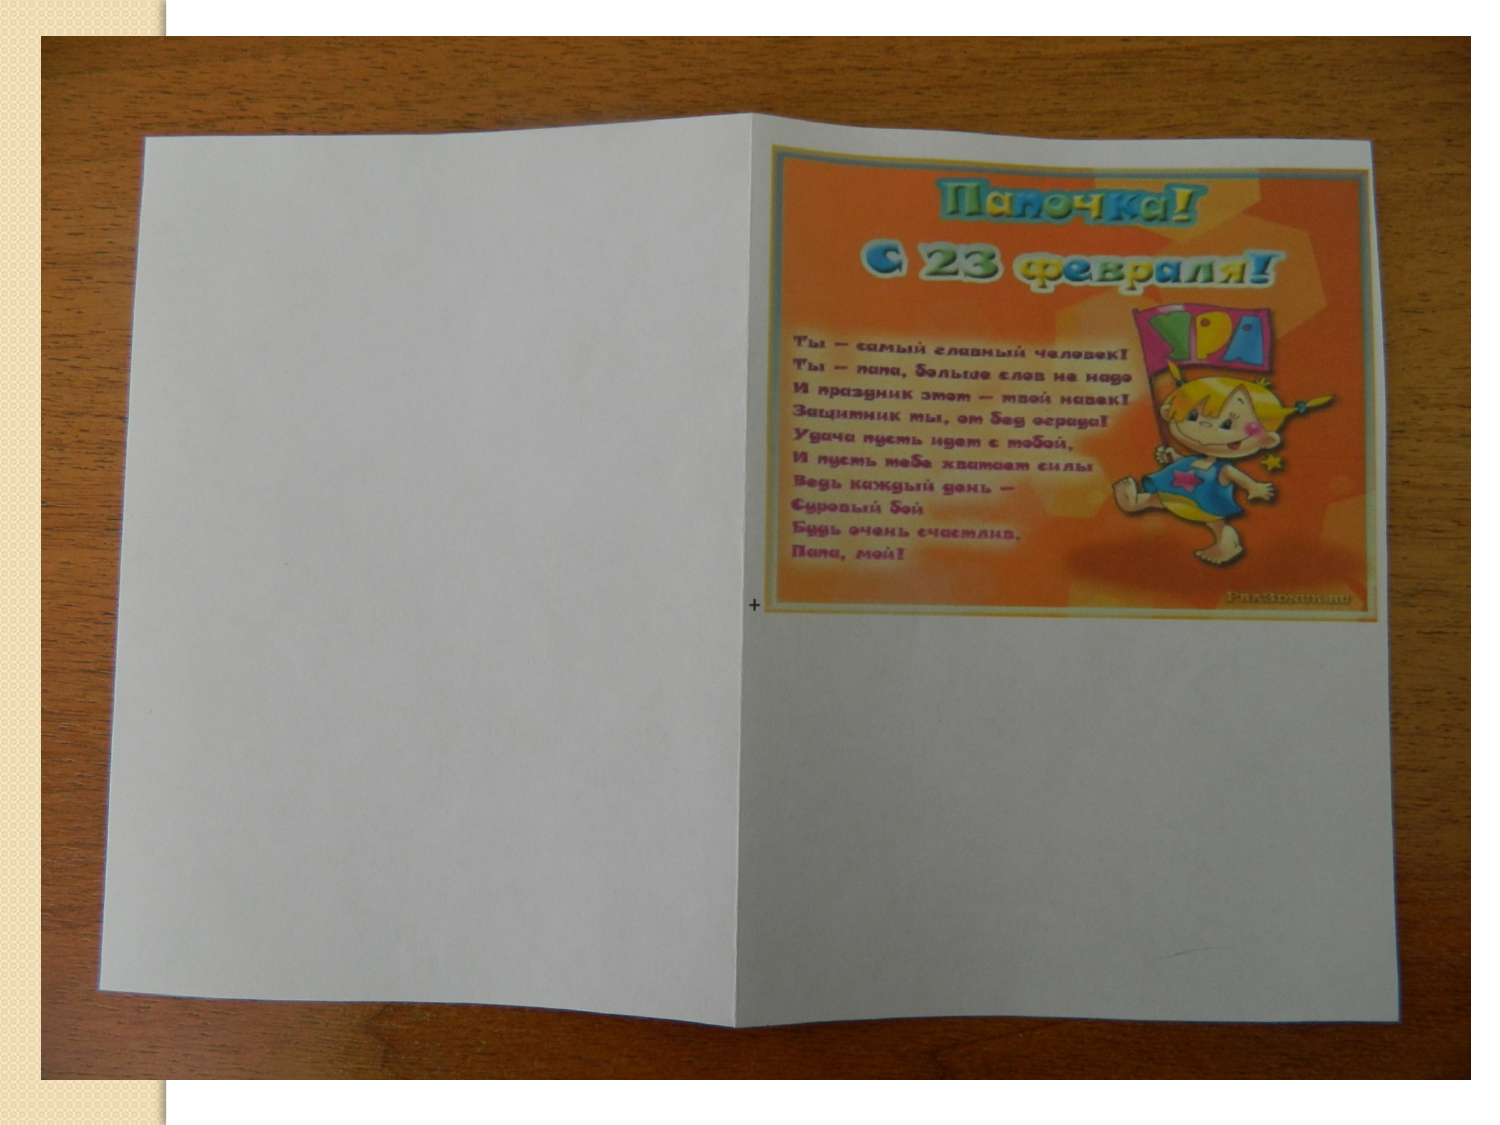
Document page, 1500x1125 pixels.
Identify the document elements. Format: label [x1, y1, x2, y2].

picture [41, 36, 1471, 1080]
